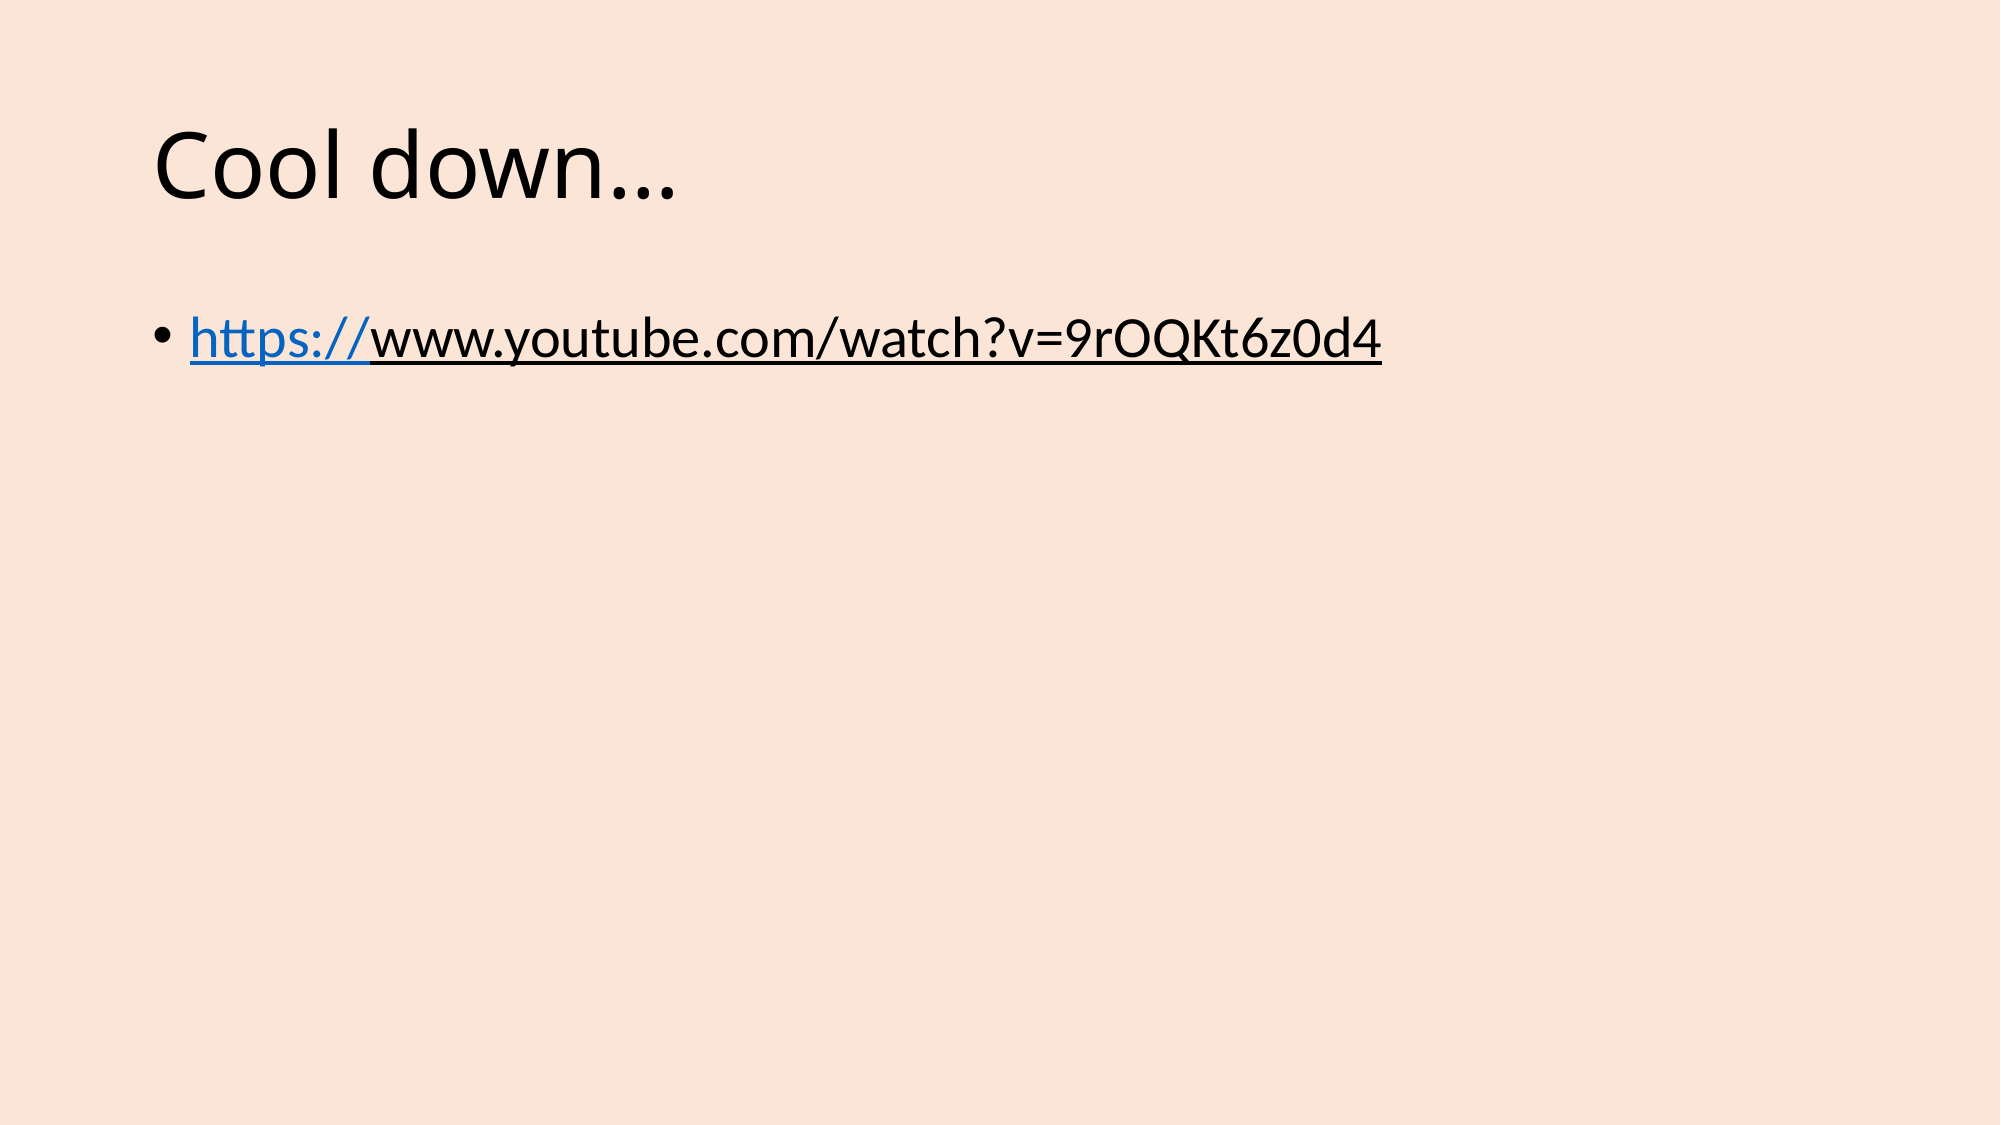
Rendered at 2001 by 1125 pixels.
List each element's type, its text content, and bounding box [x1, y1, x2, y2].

list https://www.youtube.com/watch?v=9rOQKt6z0d4 [137, 299, 1863, 1014]
title Cool down… [137, 59, 1863, 278]
